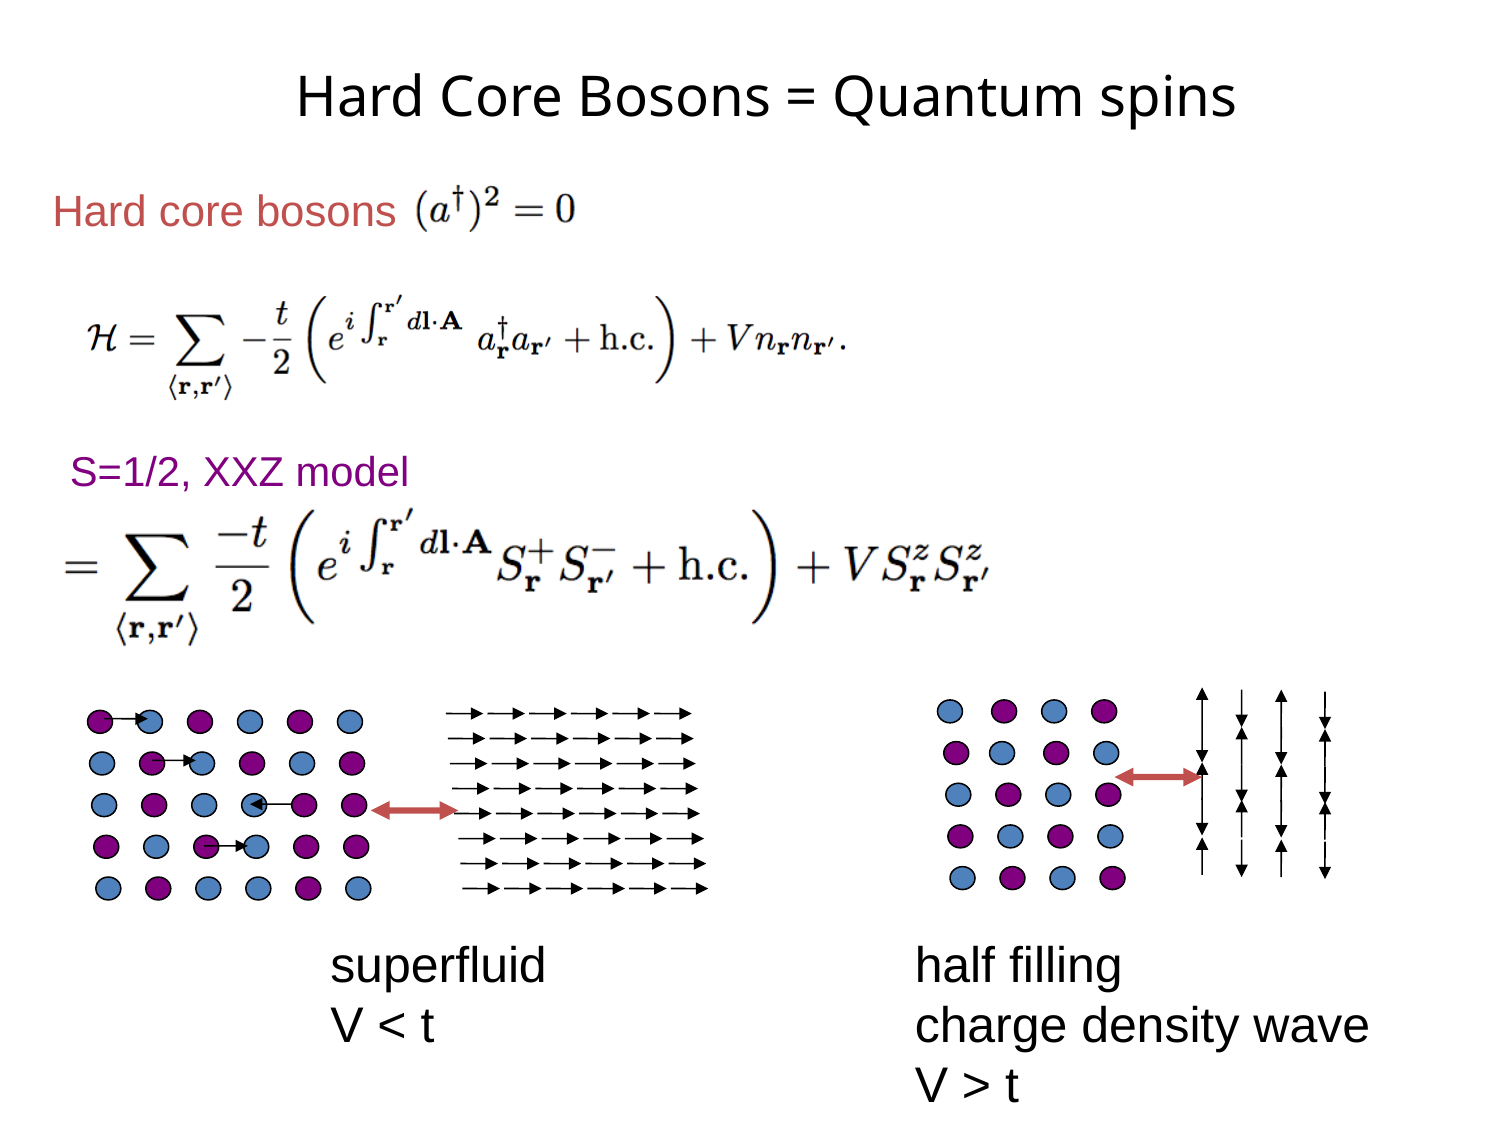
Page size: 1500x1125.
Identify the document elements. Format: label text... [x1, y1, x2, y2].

title Hard Core Bosons = Quantum spins [72, 37, 1461, 150]
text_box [54, 437, 995, 647]
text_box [37, 174, 913, 401]
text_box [87, 687, 1401, 1120]
